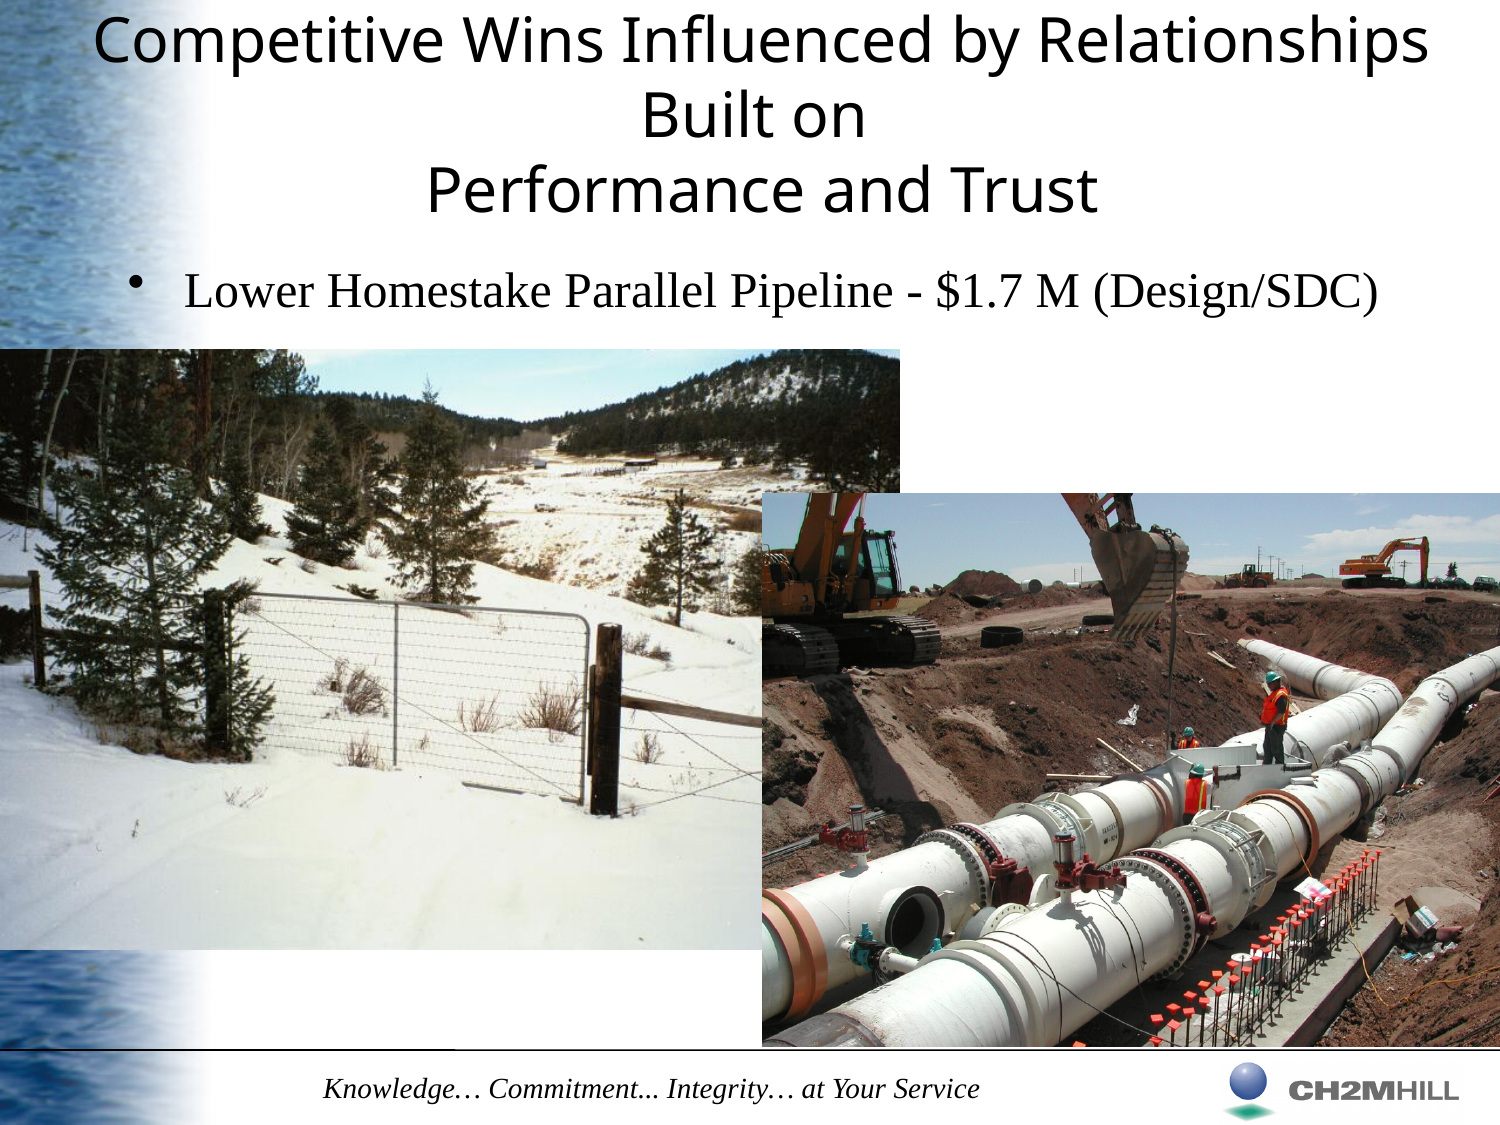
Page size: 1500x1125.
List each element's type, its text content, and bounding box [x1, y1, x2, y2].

title Competitive Wins Influenced by Relationships Built on Performance and Trust [49, 0, 1476, 226]
list Lower Homestake Parallel Pipeline - $1.7 M (Design/SDC) [112, 249, 1463, 338]
picture [0, 0, 1500, 1049]
picture [0, 1051, 1500, 1125]
